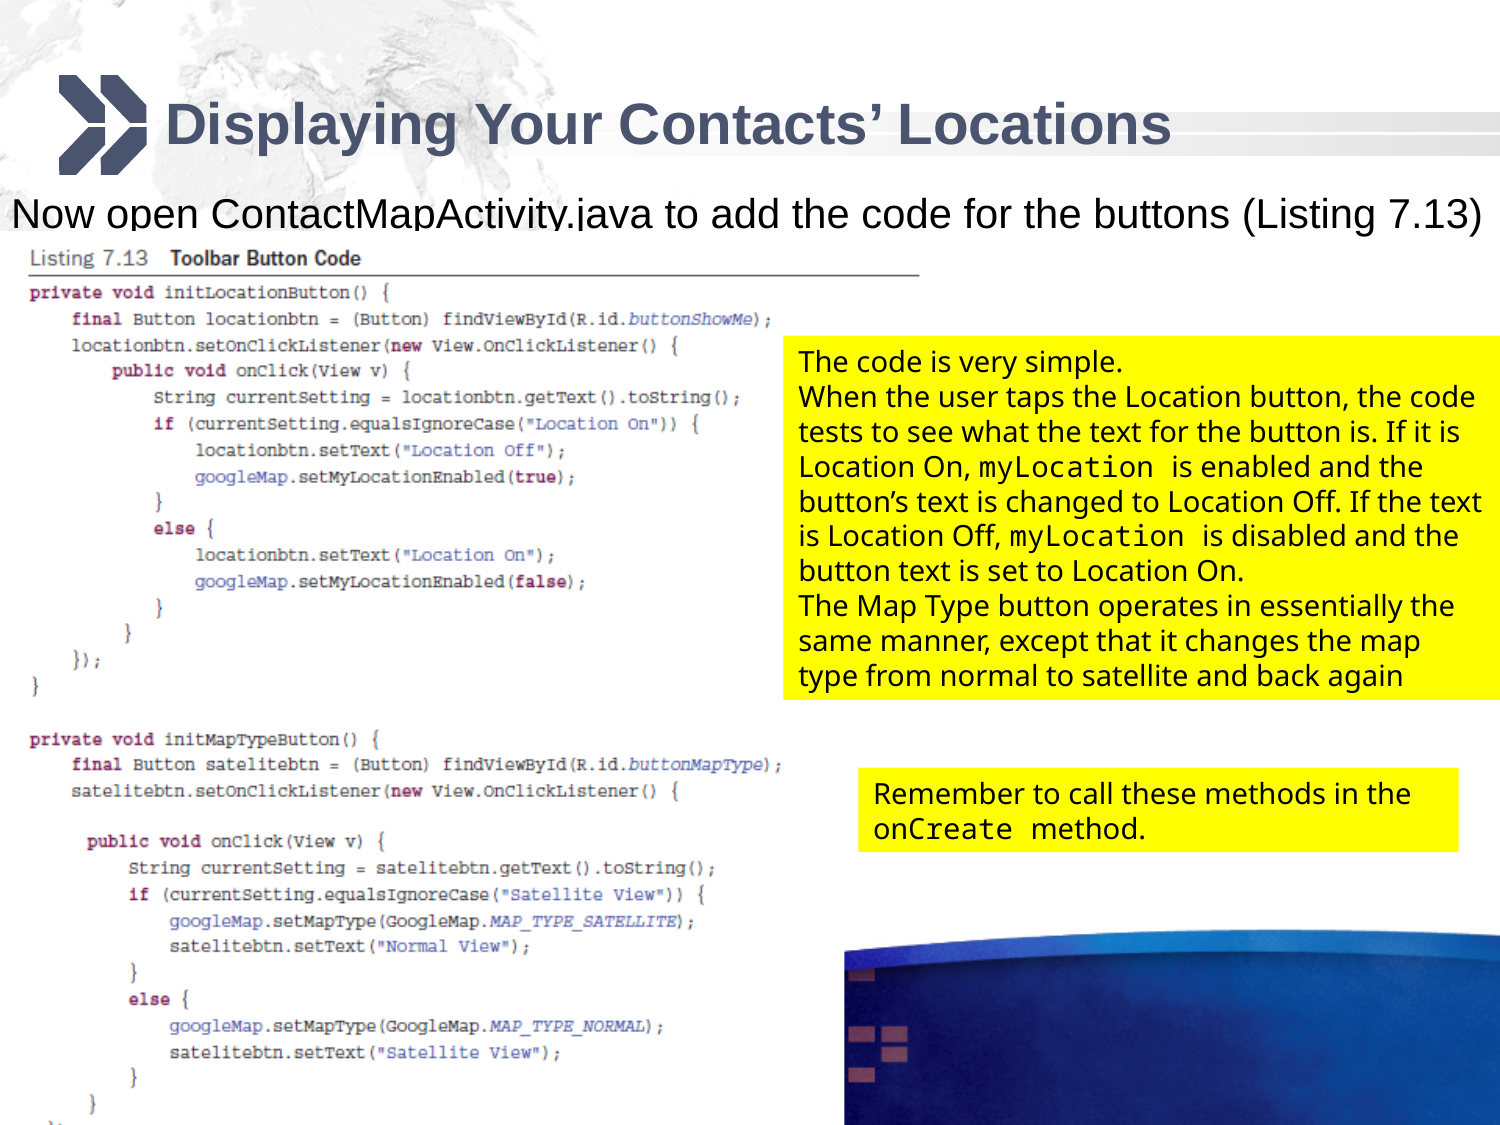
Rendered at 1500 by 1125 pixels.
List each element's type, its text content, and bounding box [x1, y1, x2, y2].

list Now open ContactMapActivity.java to add the code for the buttons (Listing 7.13) [0, 178, 1500, 244]
picture [0, 0, 1500, 178]
picture [0, 231, 1500, 1125]
text_box Remember to call these methods in the onCreate method. [858, 767, 1459, 853]
text_box The code is very simple. When the user taps the Location button, the code tests to see what the text for the button is. If it is Location On, myLocation is enabled and the button’s text is changed to Location Off. If the text is Location Off, myLocation is disabled and the button text is set to Location On. The Map Type button operates in essentially the same manner, except that it changes the map type from normal to satellite and back again [935, 335, 1500, 700]
title Displaying Your Contacts’ Locations [149, 74, 1500, 168]
